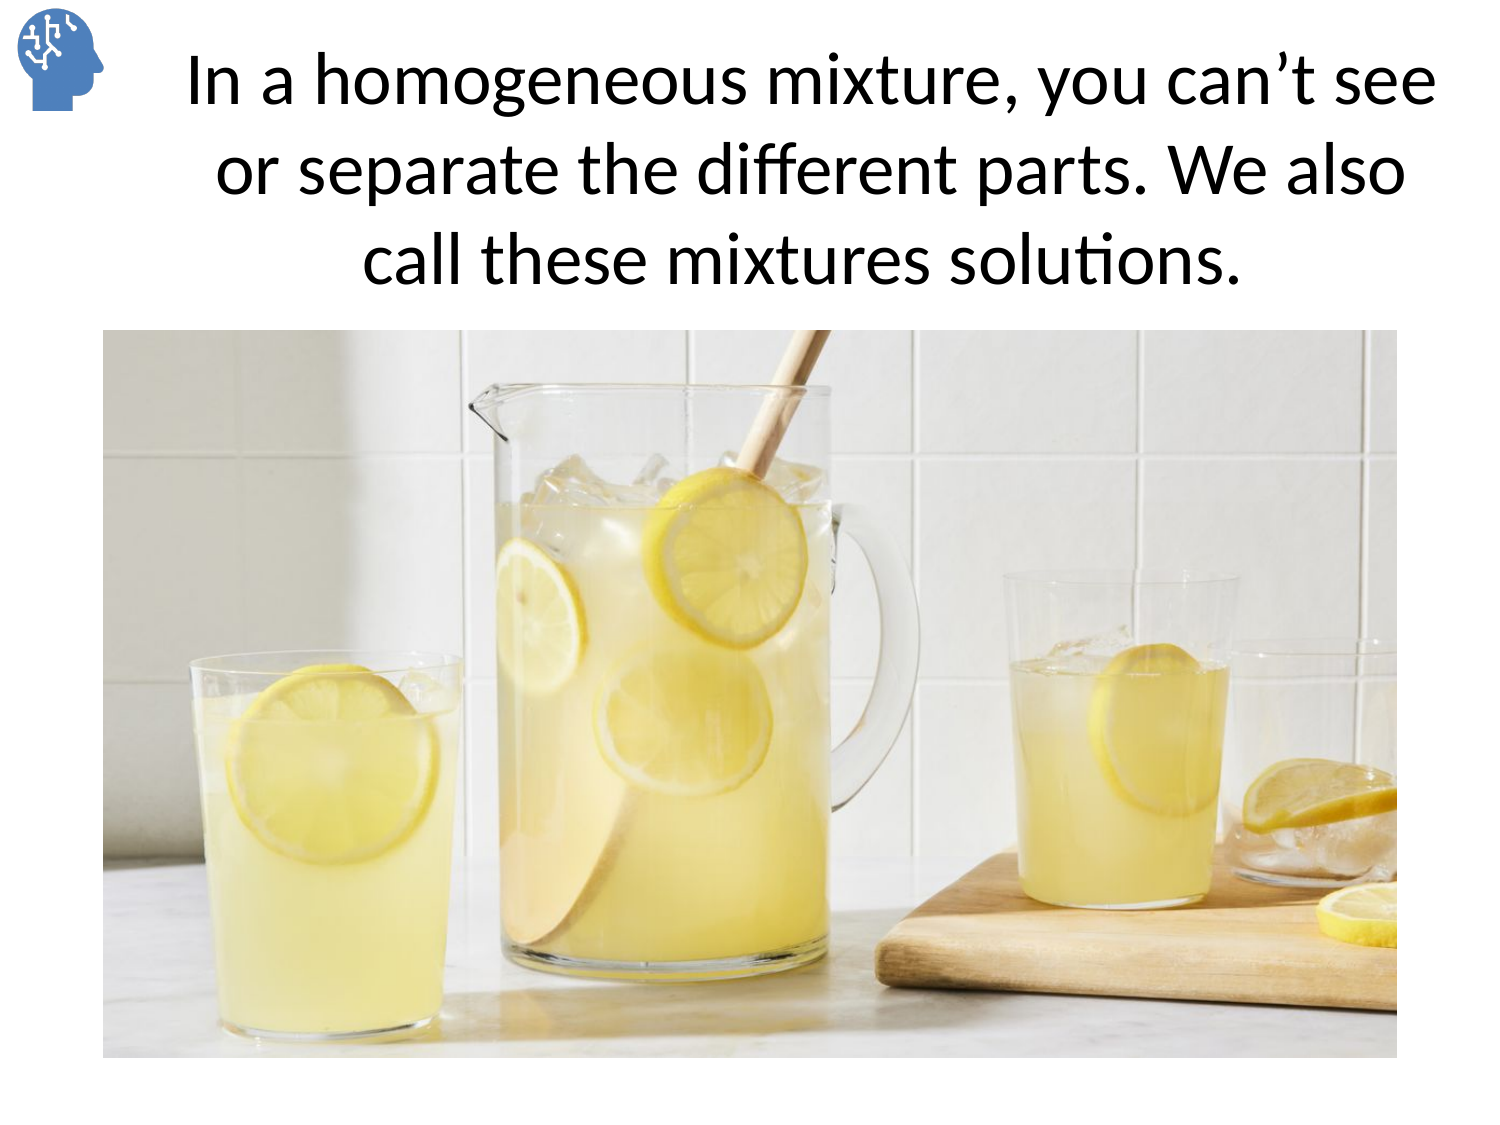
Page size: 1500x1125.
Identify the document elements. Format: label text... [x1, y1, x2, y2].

text_box [0, 0, 121, 121]
picture [103, 330, 1397, 1058]
text_box In a homogeneous mixture, you can’t see or separate the different parts. We also call these mixtures solutions. [165, 22, 1459, 308]
